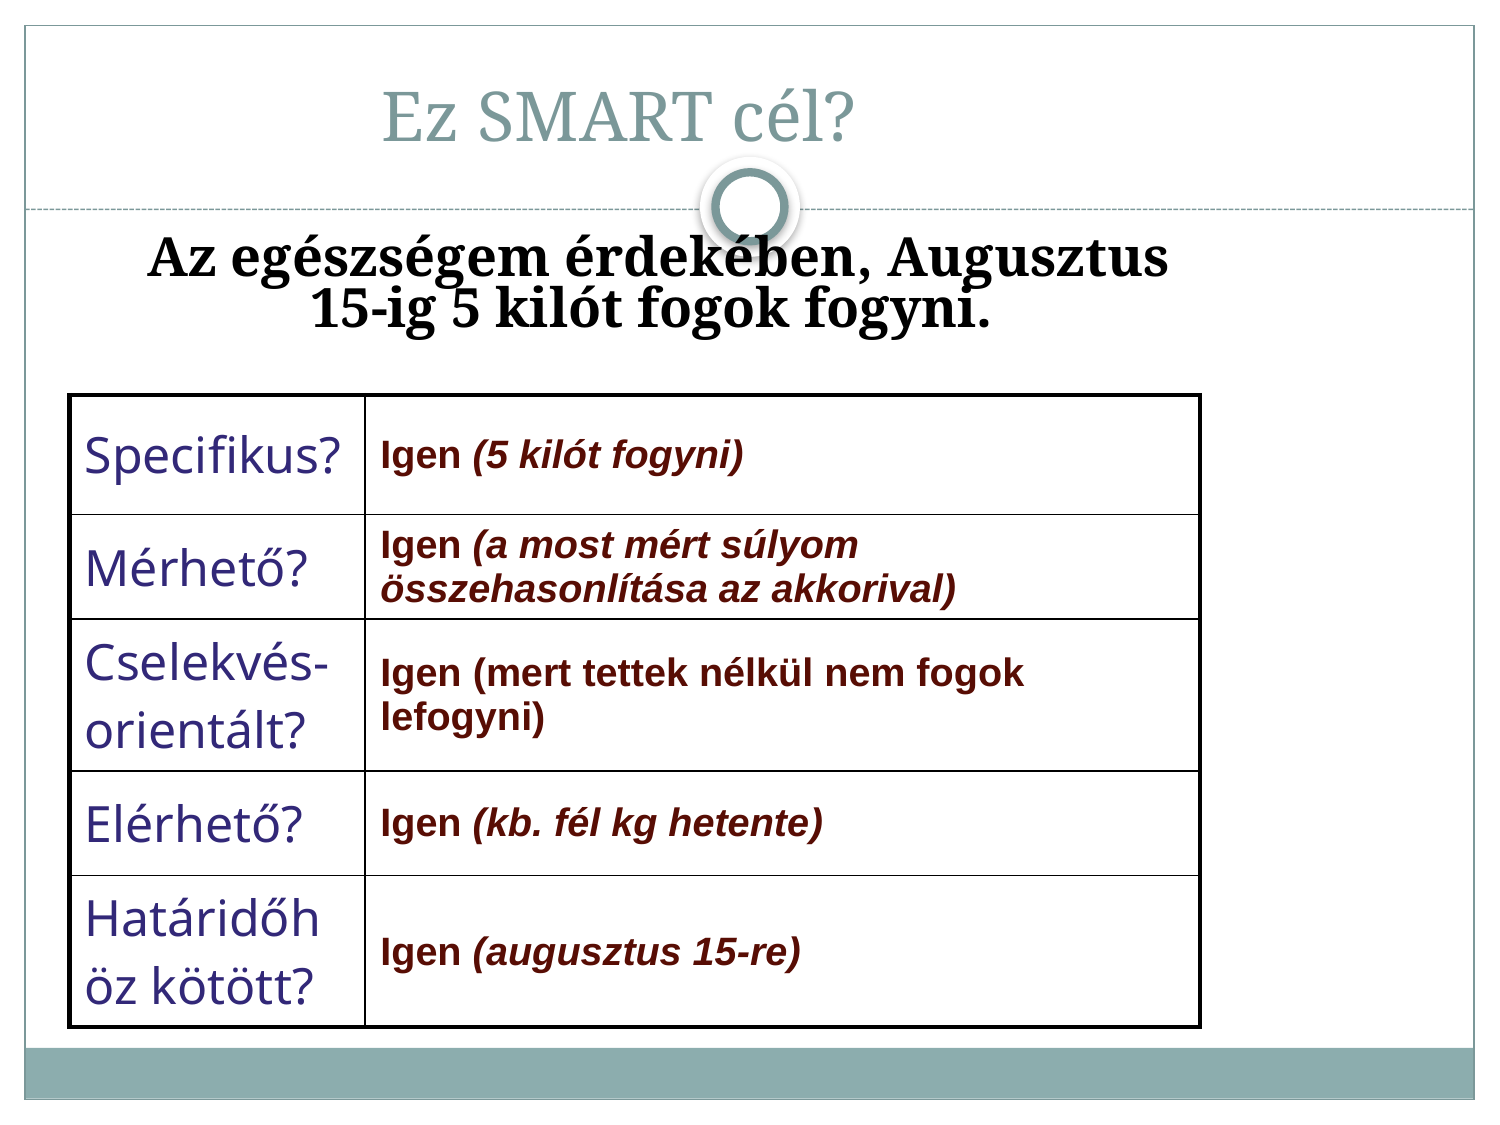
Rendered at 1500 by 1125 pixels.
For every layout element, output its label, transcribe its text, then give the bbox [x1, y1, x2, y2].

table_cell Igen (kb. fél kg hetente) [366, 772, 1198, 875]
table_cell Igen (a most mért súlyom összehasonlítása az akkorival) [366, 515, 1198, 618]
table_cell Mérhető? [72, 515, 364, 618]
table_header Igen (5 kilót fogyni) [366, 397, 1198, 514]
title Ez SMART cél? [75, 12, 1163, 163]
table_cell Határidőhöz kötött? [72, 876, 364, 1025]
table_cell Igen (mert tettek nélkül nem fogok lefogyni) [366, 620, 1198, 770]
list Az egészségem érdekében, Augusztus 15-ig 5 kilót fogok fogyni. [79, 227, 1194, 384]
table_cell Igen (augusztus 15-re) [366, 876, 1198, 1025]
table_cell Elérhető? [72, 772, 364, 875]
table_cell Cselekvés-orientált? [72, 620, 364, 770]
table_header Specifikus? [72, 397, 364, 514]
text_box 110 [1399, 721, 1488, 800]
